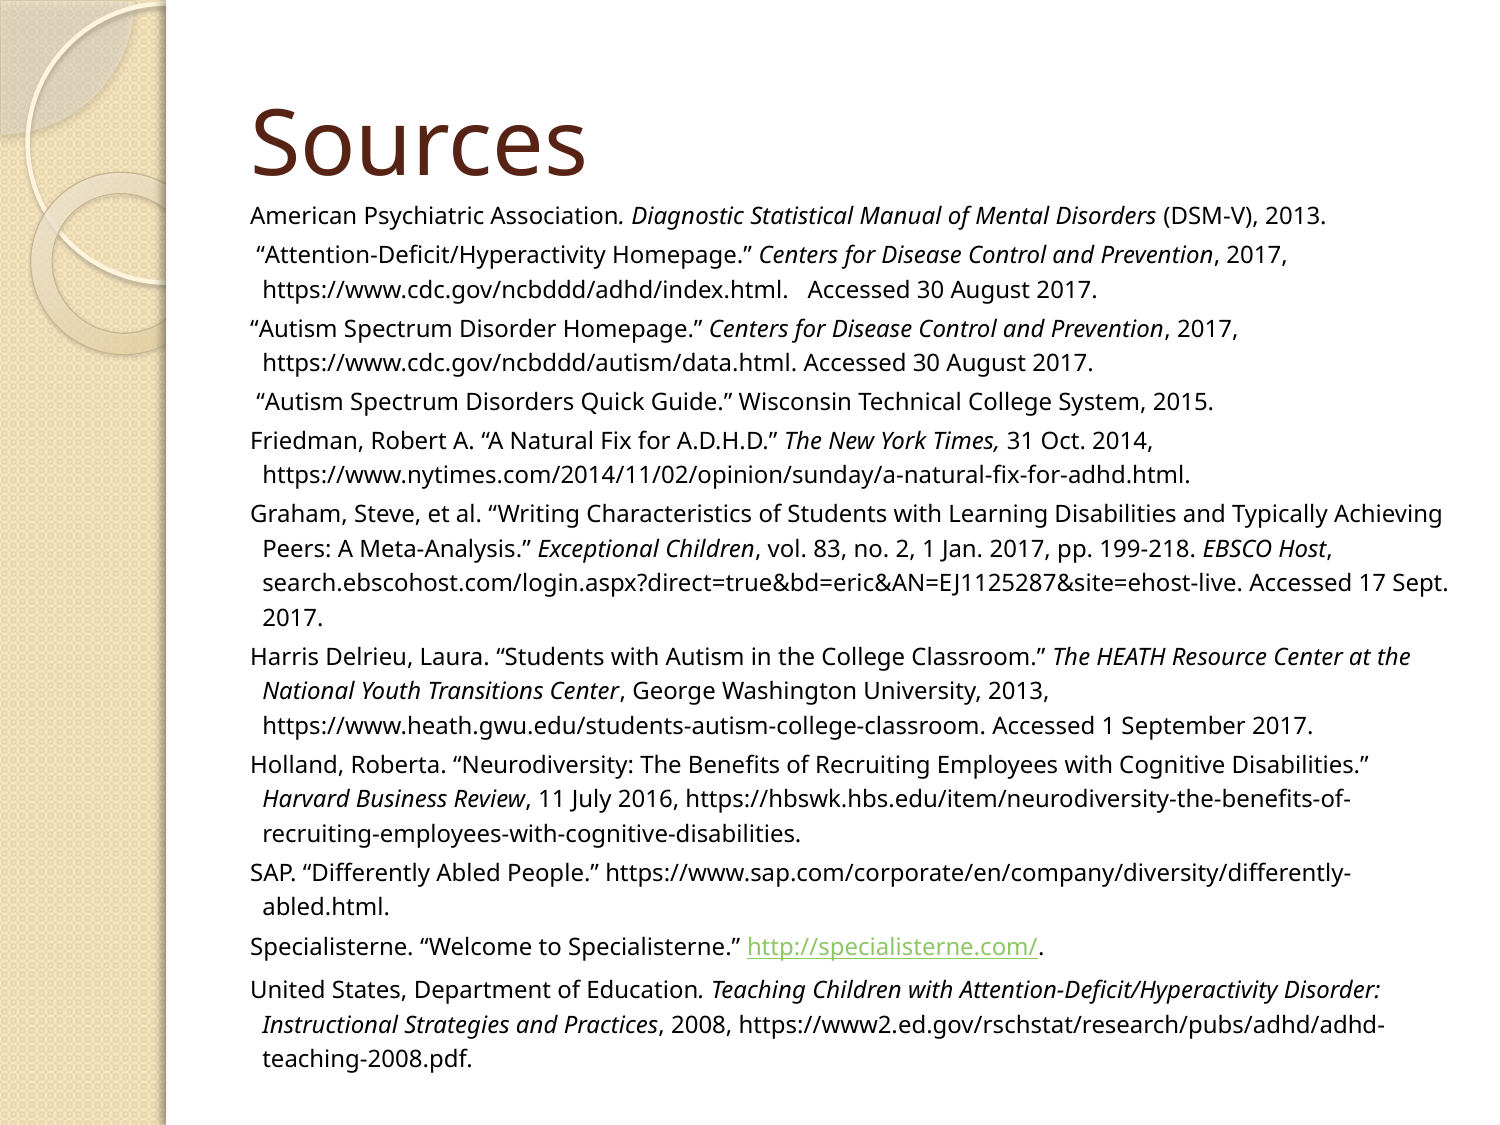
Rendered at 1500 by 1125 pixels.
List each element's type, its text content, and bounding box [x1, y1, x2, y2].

list American Psychiatric Association. Diagnostic Statistical Manual of Mental Disorders (DSM-V), 2013. “Attention-Deficit/Hyperactivity Homepage.” Centers for Disease Control and Prevention, 2017, https://www.cdc.gov/ncbddd/adhd/index.html. Accessed 30 August 2017. “Autism Spectrum Disorder Homepage.” Centers for Disease Control and Prevention, 2017, https://www.cdc.gov/ncbddd/autism/data.html. Accessed 30 August 2017. “Autism Spectrum Disorders Quick Guide.” Wisconsin Technical College System, 2015. Friedman, Robert A. “A Natural Fix for A.D.H.D.” The New York Times, 31 Oct. 2014, https://www.nytimes.com/2014/11/02/opinion/sunday/a-natural-fix-for-adhd.html. Graham, Steve, et al. “Writing Characteristics of Students with Learning Disabilities and Typically Achieving Peers: A Meta-Analysis.” Exceptional Children, vol. 83, no. 2, 1 Jan. 2017, pp. 199-218. EBSCO Host, search.ebscohost.com/login.aspx?direct=true&bd=eric&AN=EJ1125287&site=ehost-live. Accessed 17 Sept. 2017. Harris Delrieu, Laura. “Students with Autism in the College Classroom.” The HEATH Resource Center at the National Youth Transitions Center, George Washington University, 2013, https://www.heath.gwu.edu/students-autism-college-classroom. Accessed 1 September 2017. Holland, Roberta. “Neurodiversity: The Benefits of Recruiting Employees with Cognitive Disabilities.” Harvard Business Review, 11 July 2016, https://hbswk.hbs.edu/item/neurodiversity-the-benefits-of-recruiting-employees-with-cognitive-disabilities. SAP. “Differently Abled People.” https://www.sap.com/corporate/en/company/diversity/differently-abled.html. Specialisterne. “Welcome to Specialisterne.” http://specialisterne.com/. United States, Department of Education. Teaching Children with Attention-Deficit/Hyperactivity Disorder: Instructional Strategies and Practices, 2008, https://www2.ed.gov/rschstat/research/pubs/adhd/adhd-teaching-2008.pdf. [235, 187, 1466, 1100]
title Sources [235, 45, 1466, 187]
